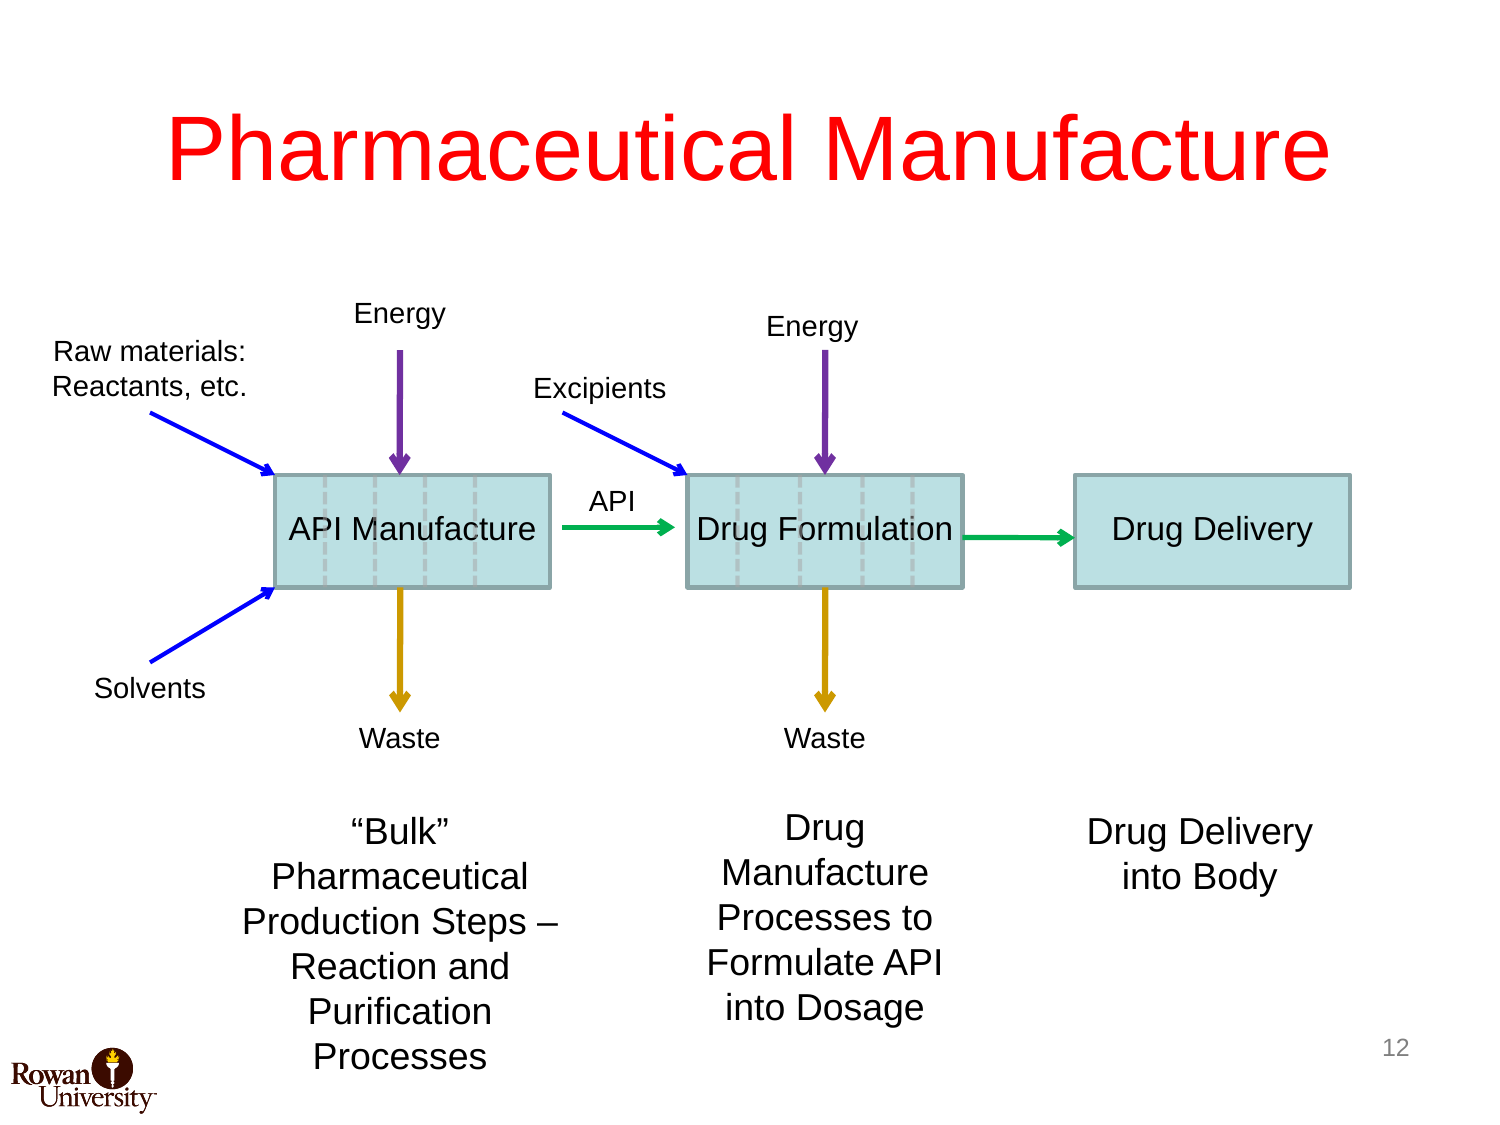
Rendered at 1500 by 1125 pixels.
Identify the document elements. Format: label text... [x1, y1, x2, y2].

text_box API [462, 474, 763, 525]
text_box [149, 412, 276, 476]
text_box Excipients [449, 362, 750, 413]
text_box Drug Formulation [674, 525, 975, 555]
text_box Waste [674, 712, 975, 763]
text_box [273, 555, 552, 590]
text_box “Bulk” Pharmaceutical Production Steps – Reaction and Purification Processes [225, 799, 575, 1085]
text_box Energy [249, 286, 550, 337]
text_box Drug Delivery into Body [1049, 799, 1350, 905]
text_box [685, 555, 965, 590]
text_box [1073, 555, 1352, 590]
text_box [1073, 473, 1352, 500]
text_box API Manufacture [428, 525, 563, 555]
text_box [691, 473, 965, 499]
text_box Drug Formulation [740, 499, 975, 534]
text_box Waste [249, 712, 550, 763]
text_box API Manufacture [262, 499, 472, 555]
text_box Drug Delivery [1062, 500, 1363, 555]
text_box Raw materials: Reactants, etc. [0, 324, 300, 410]
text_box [149, 587, 276, 663]
text_box Drug Manufacture Processes to Formulate API into Dosage [674, 795, 975, 1035]
slide_number 12 [1074, 1024, 1426, 1103]
text_box [273, 473, 552, 499]
title Pharmaceutical Manufacture [74, 49, 1426, 238]
text_box Energy [662, 299, 963, 350]
text_box Solvents [0, 662, 300, 713]
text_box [562, 412, 688, 476]
